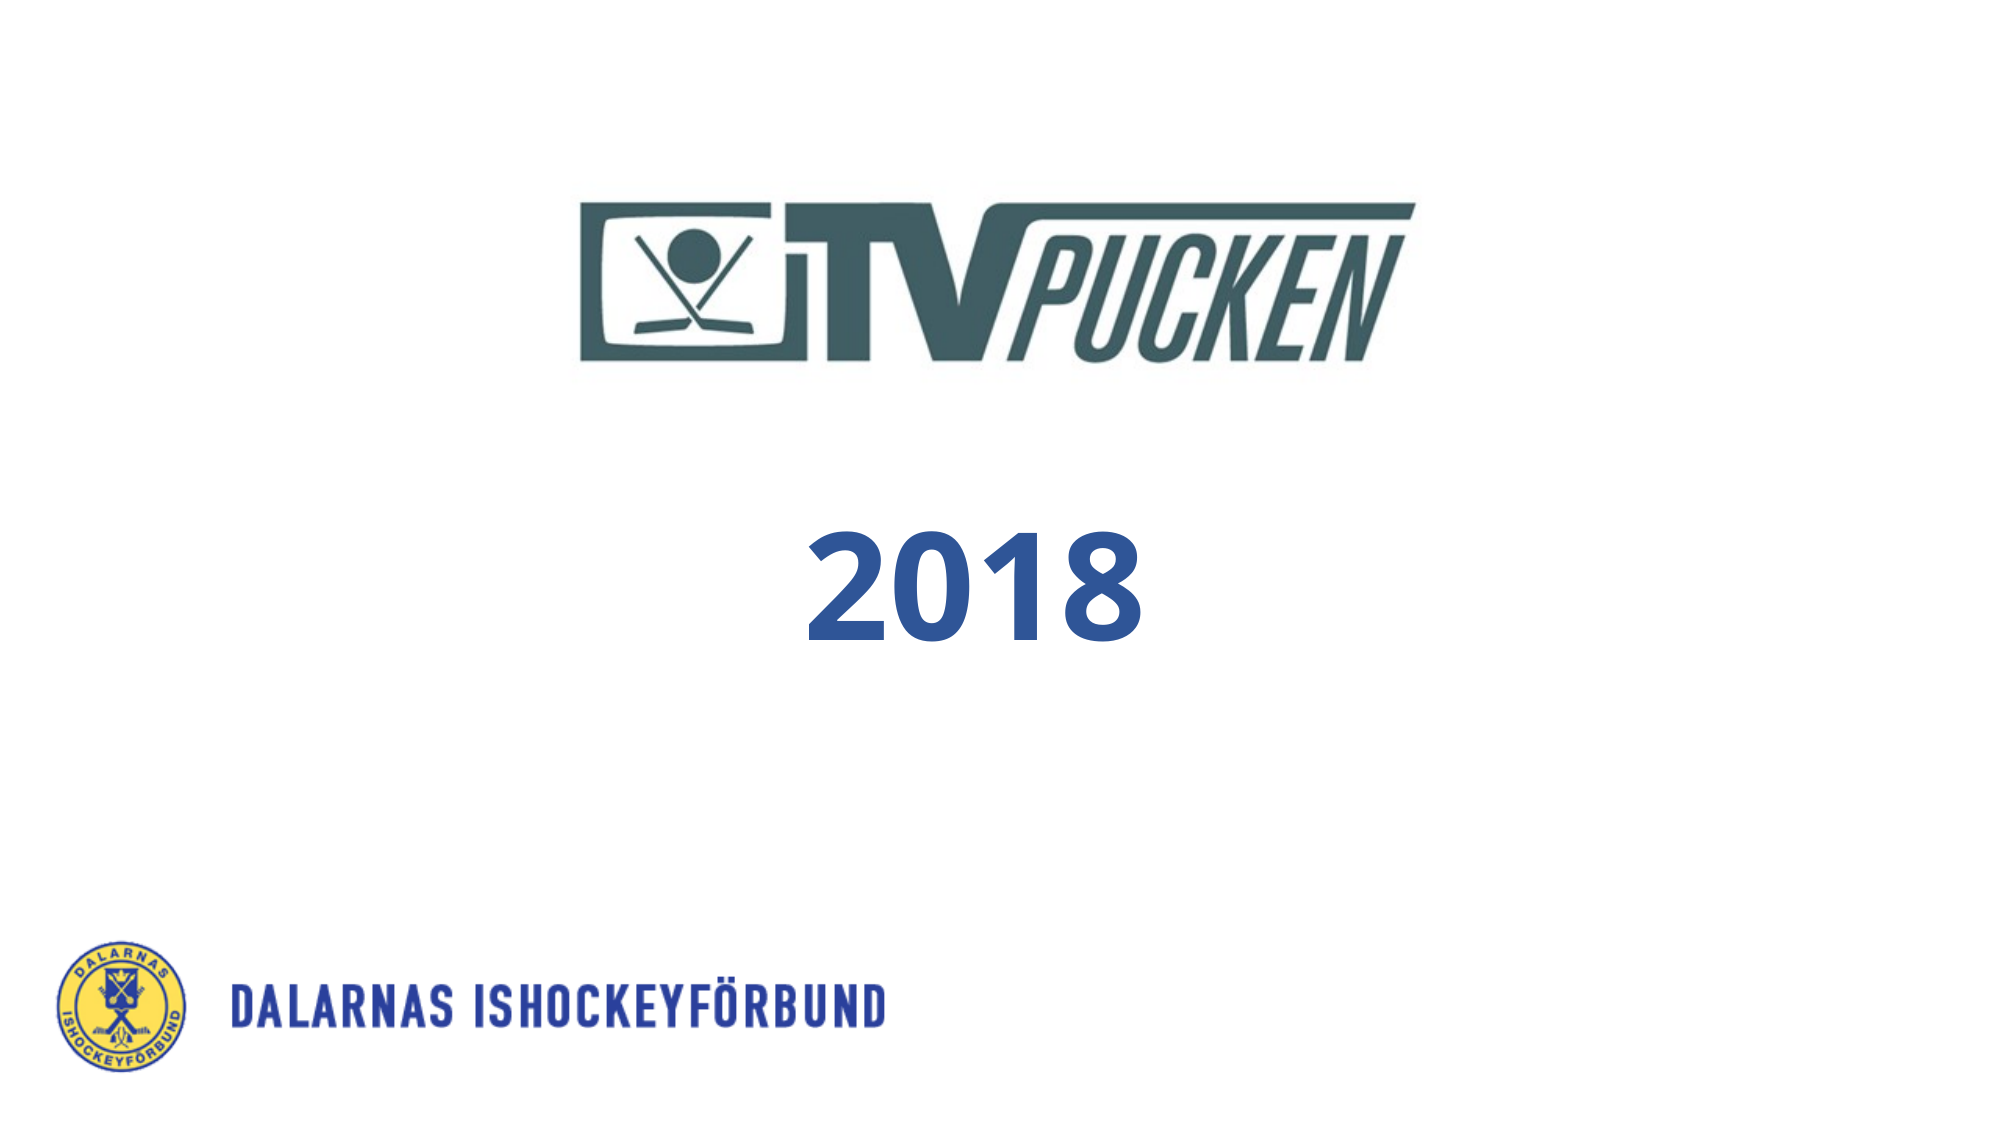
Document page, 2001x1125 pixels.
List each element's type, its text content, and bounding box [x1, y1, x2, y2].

title 2018 [225, 396, 1725, 788]
picture [545, 57, 1447, 508]
picture [23, 920, 1116, 1093]
